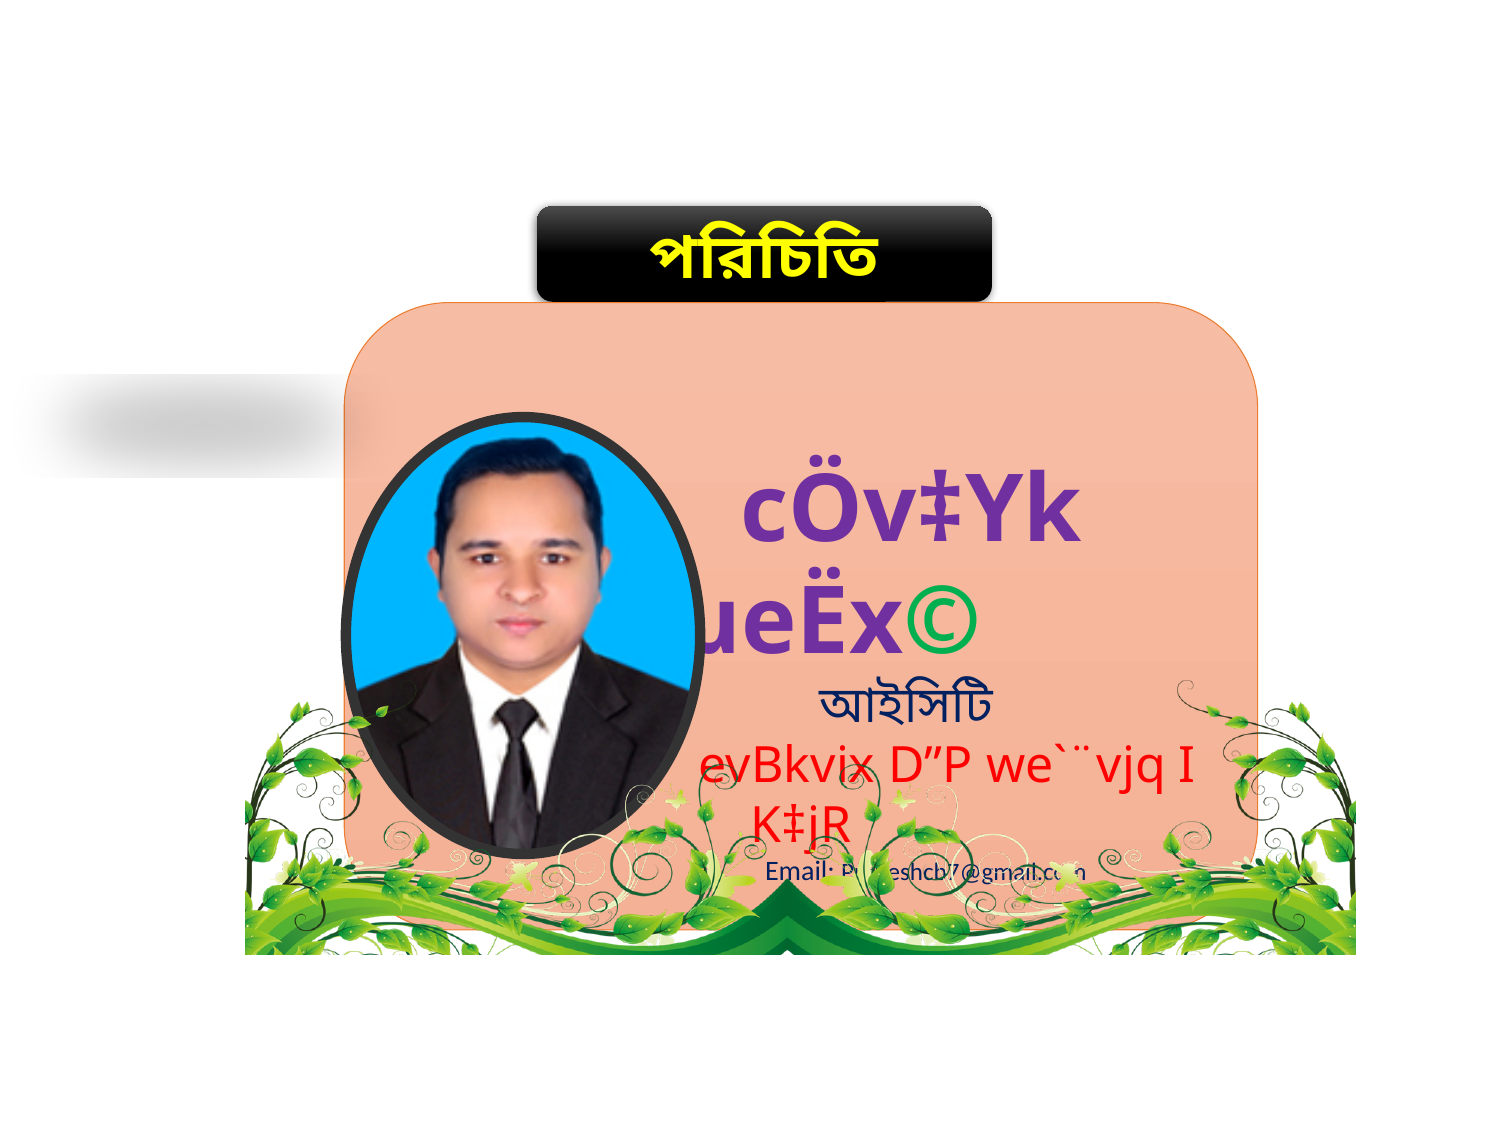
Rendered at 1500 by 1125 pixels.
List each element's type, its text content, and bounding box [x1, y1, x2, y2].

picture [245, 417, 1356, 955]
text_box পরিচিতি [536, 206, 992, 302]
text_box cÖv‡Yk PµeËx© আইসিটি evBkvix D”P we`¨vjq I K‡jR Email: Praneshcb7@gmail.com [346, 302, 1259, 674]
